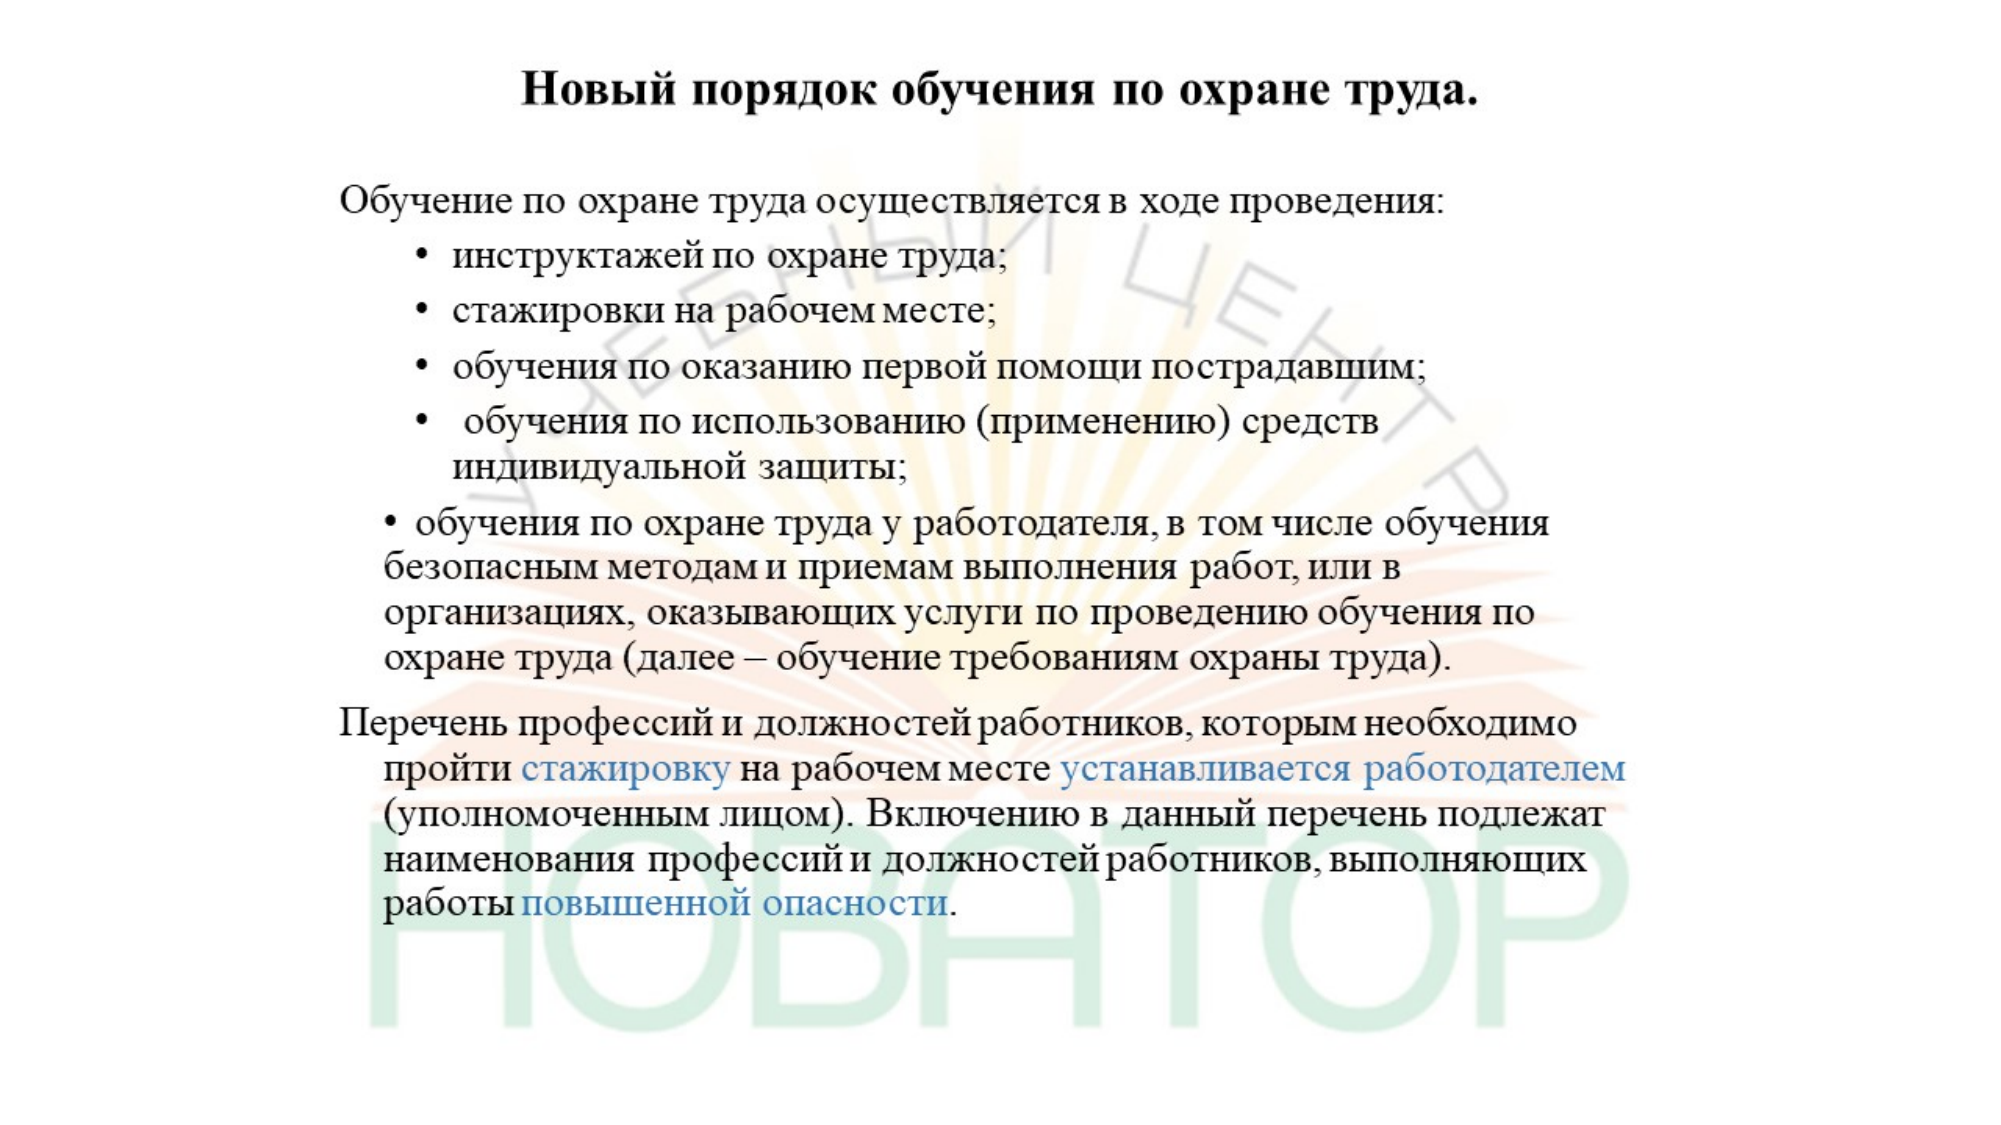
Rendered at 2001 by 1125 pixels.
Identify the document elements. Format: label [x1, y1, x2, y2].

picture [249, 0, 1750, 1125]
